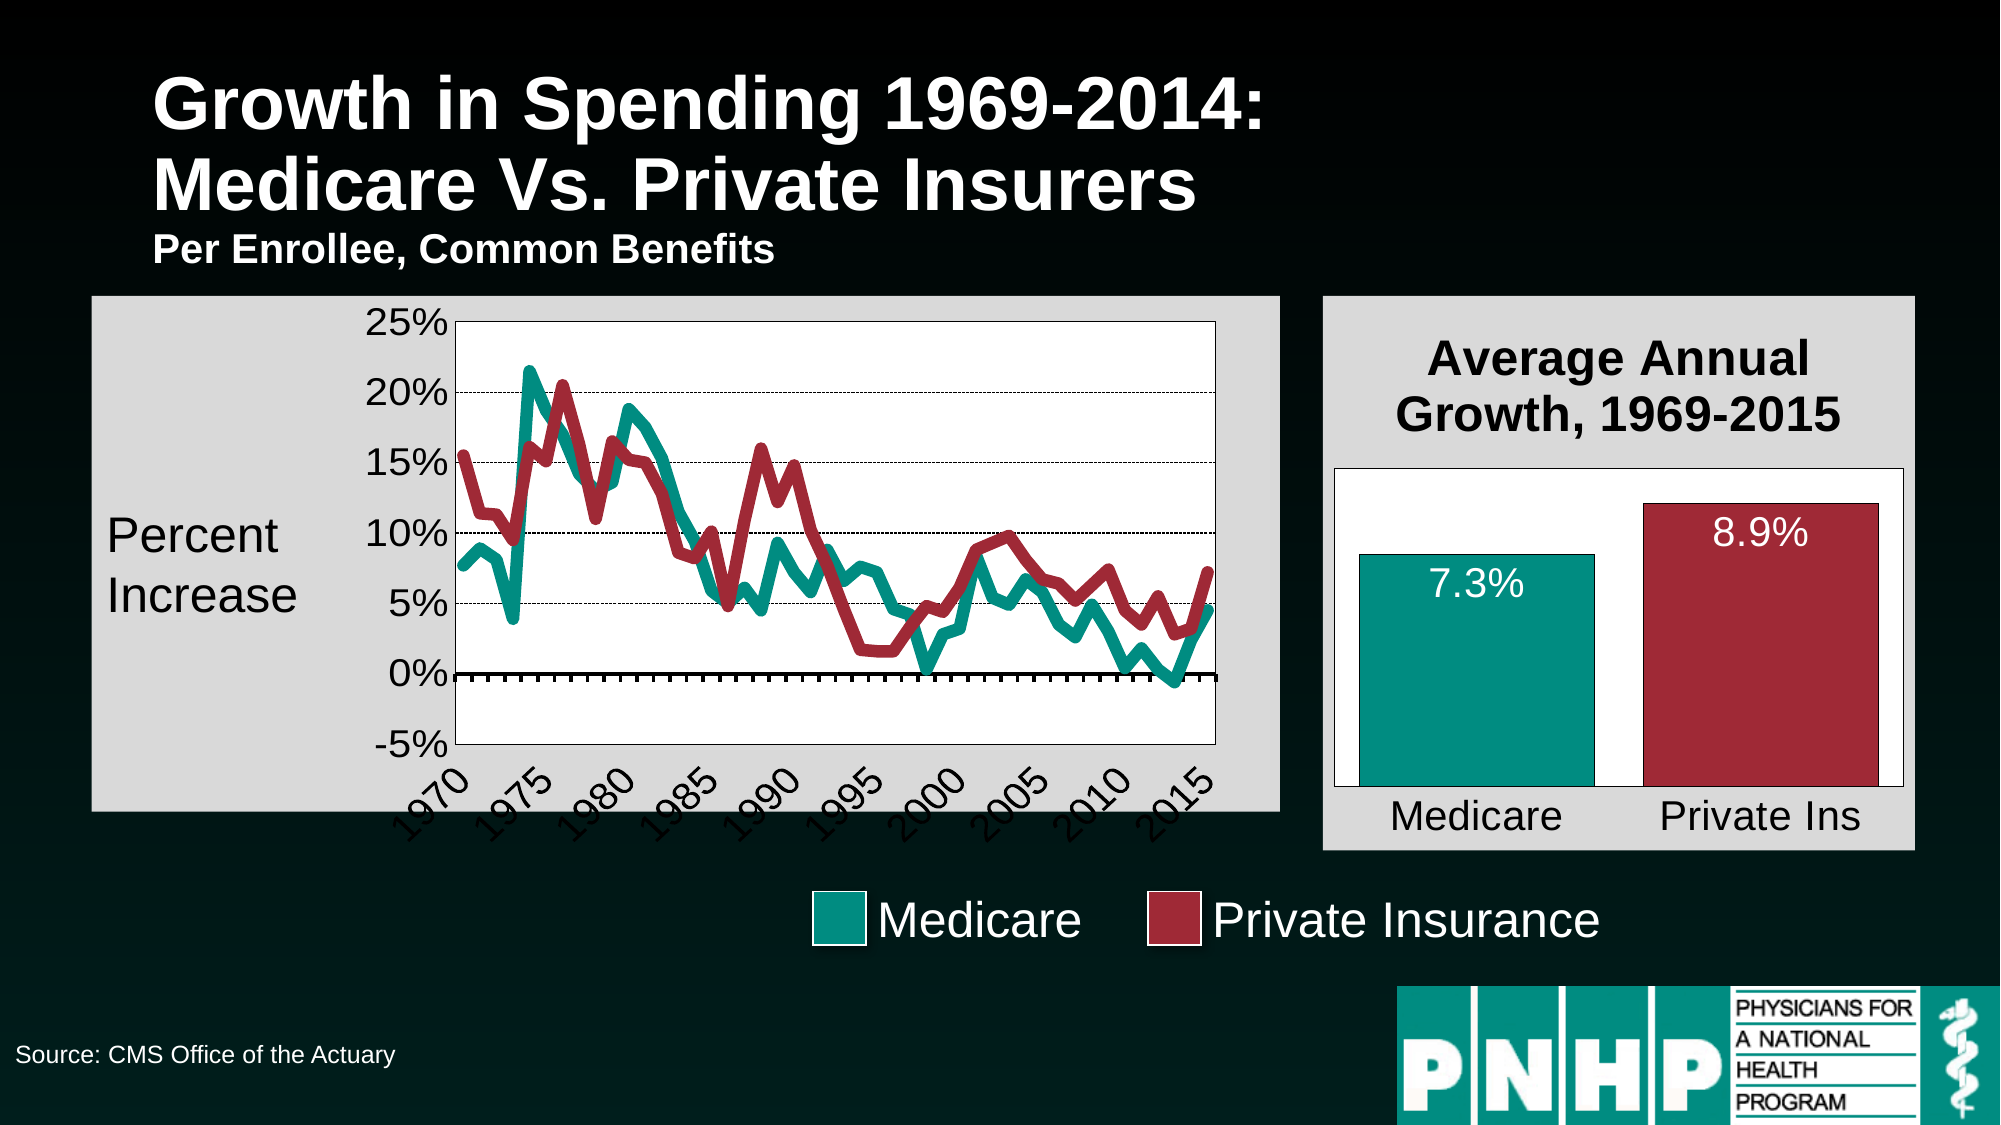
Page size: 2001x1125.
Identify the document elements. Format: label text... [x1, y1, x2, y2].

text_box [812, 891, 867, 946]
text_box Medicare [862, 880, 1154, 956]
chart [91, 295, 1280, 851]
title Growth in Spending 1969-2014: Medicare Vs. Private Insurers Per Enrollee, Common Benefits [137, 59, 1863, 278]
text_box [1147, 891, 1202, 946]
list Source: CMS Office of the Actuary [0, 986, 1350, 1125]
picture [1397, 986, 2000, 1125]
text_box Private Insurance [1197, 880, 1641, 956]
chart [1322, 295, 1915, 851]
